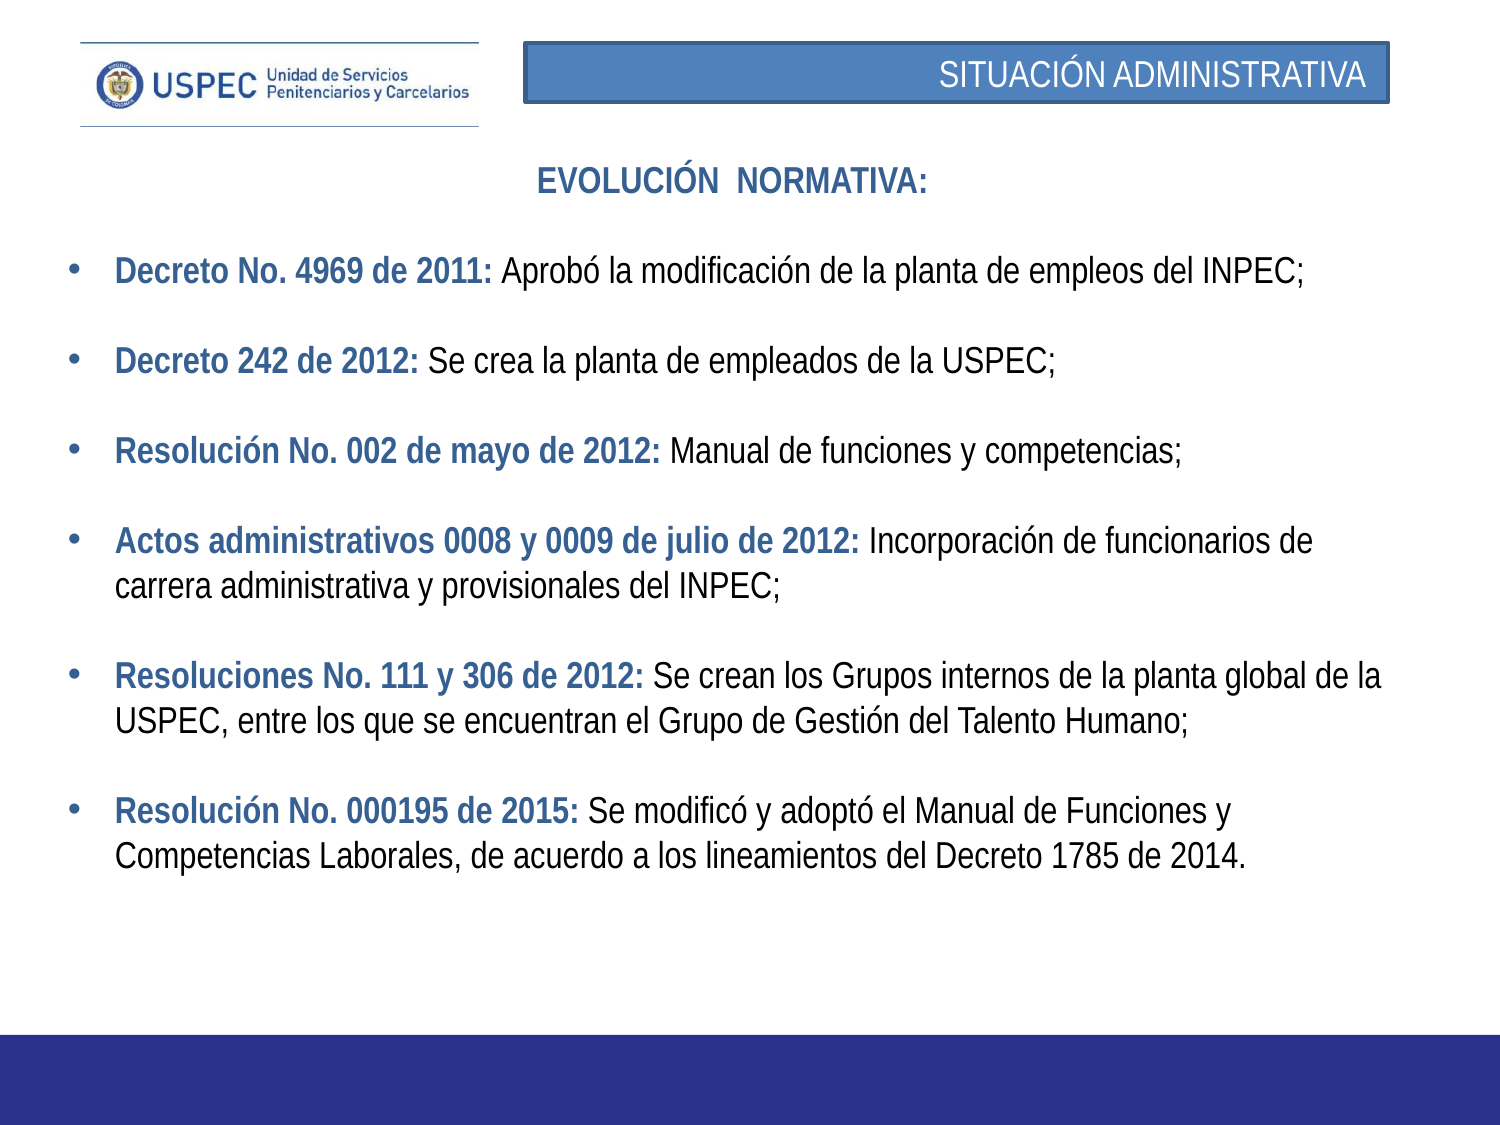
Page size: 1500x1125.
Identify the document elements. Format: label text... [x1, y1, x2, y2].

text_box SITUACIÓN ADMINISTRATIVA [523, 41, 1390, 104]
picture [80, 42, 479, 127]
text_box EVOLUCIÓN NORMATIVA: Decreto No. 4969 de 2011: Aprobó la modificación de la planta de empleos del INPEC; Decreto 242 de 2012: Se crea la planta de empleados de la USPEC; Resolución No. 002 de mayo de 2012: Manual de funciones y competencias; Actos administrativos 0008 y 0009 de julio de 2012: Incorporación de funcionarios de carrera administrativa y provisionales del INPEC; Resoluciones No. 111 y 306 de 2012: Se crean los Grupos internos de la planta global de la USPEC, entre los que se encuentran el Grupo de Gestión del Talento Humano; Resolución No. 000195 de 2015: Se modificó y adoptó el Manual de Funciones y Competencias Laborales, de acuerdo a los lineamientos del Decreto 1785 de 2014. [53, 148, 1422, 929]
